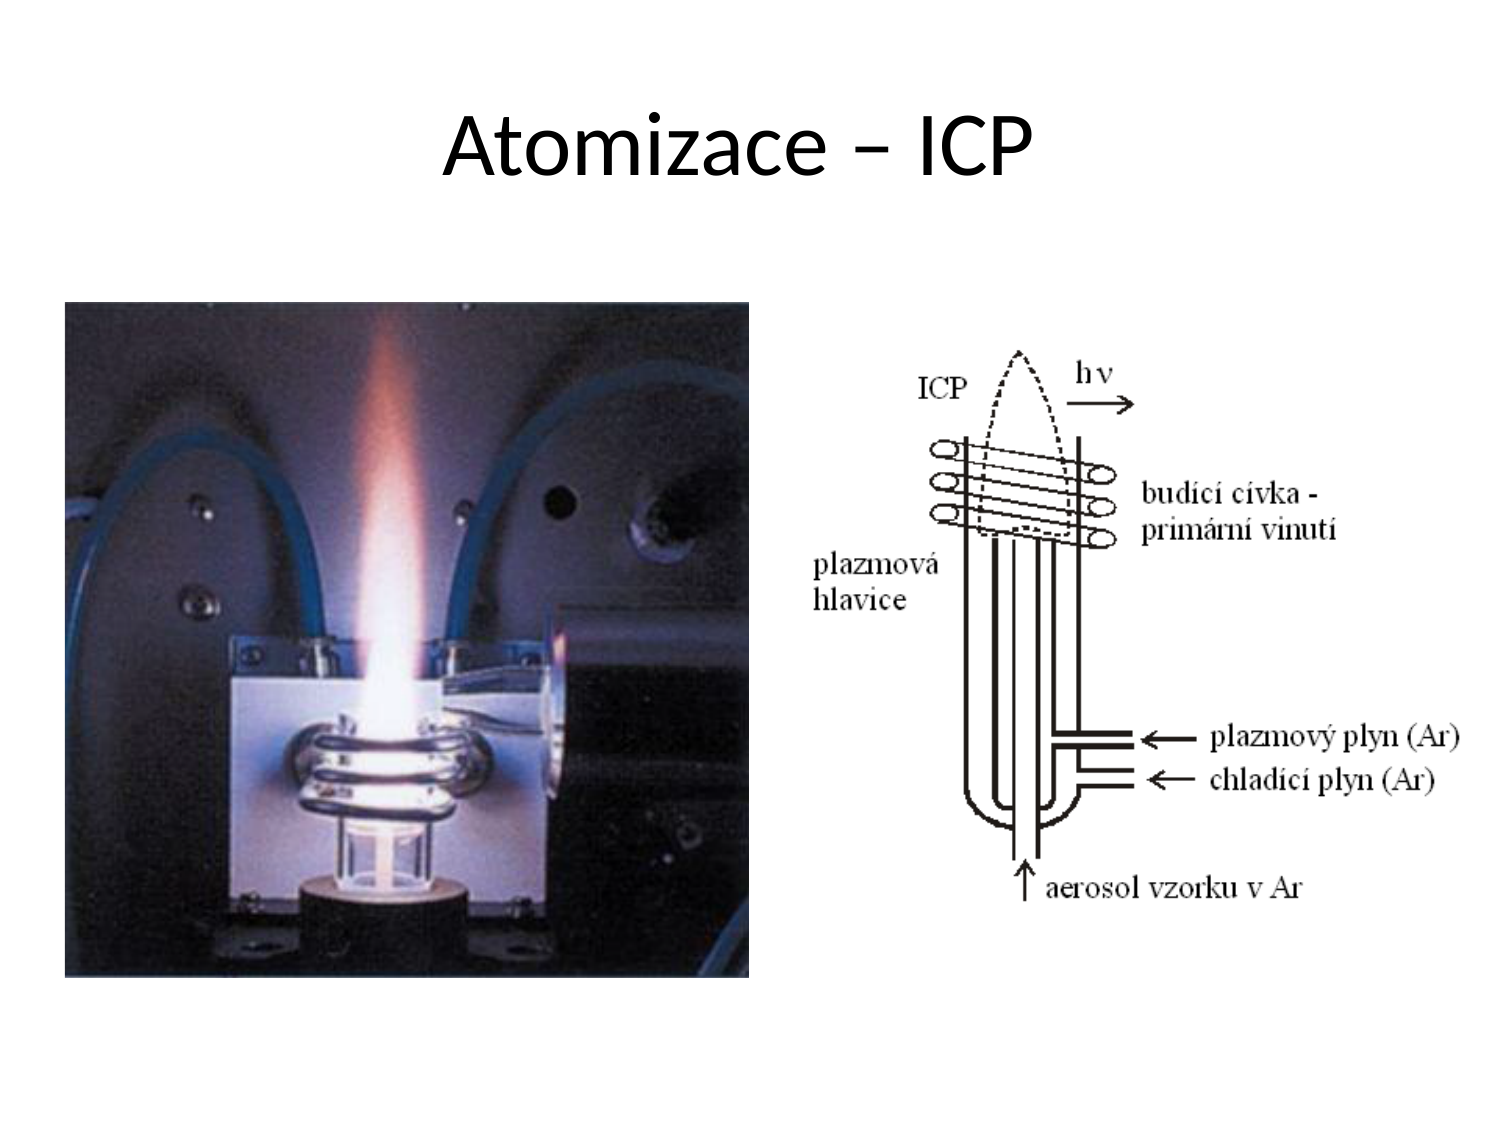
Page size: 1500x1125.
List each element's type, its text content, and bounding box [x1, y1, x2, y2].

title Atomizace – ICP [75, 45, 1425, 233]
picture [750, 302, 1487, 928]
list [64, 302, 750, 978]
